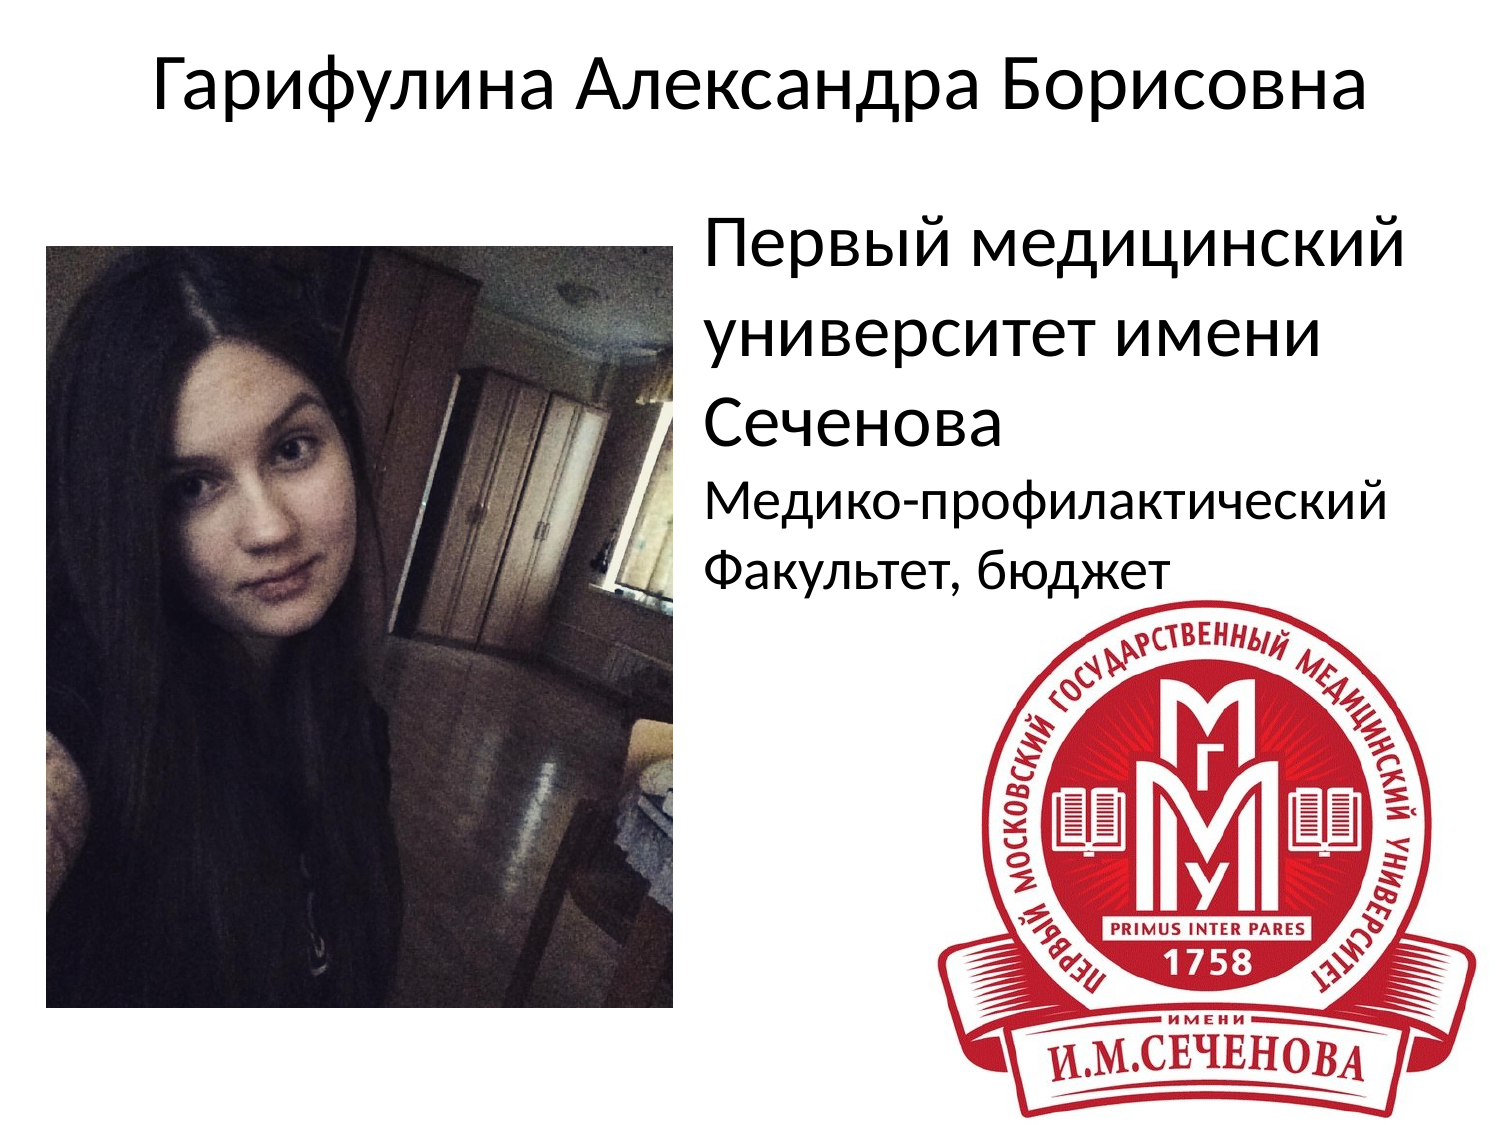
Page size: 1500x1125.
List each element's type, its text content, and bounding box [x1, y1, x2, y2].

picture [913, 574, 1500, 1125]
text_box Первый медицинский университет имени Сеченова Медико-профилактический Факультет, бюджет [688, 184, 1439, 699]
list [46, 245, 673, 1009]
title Гарифулина Александра Борисовна [87, 0, 1438, 172]
